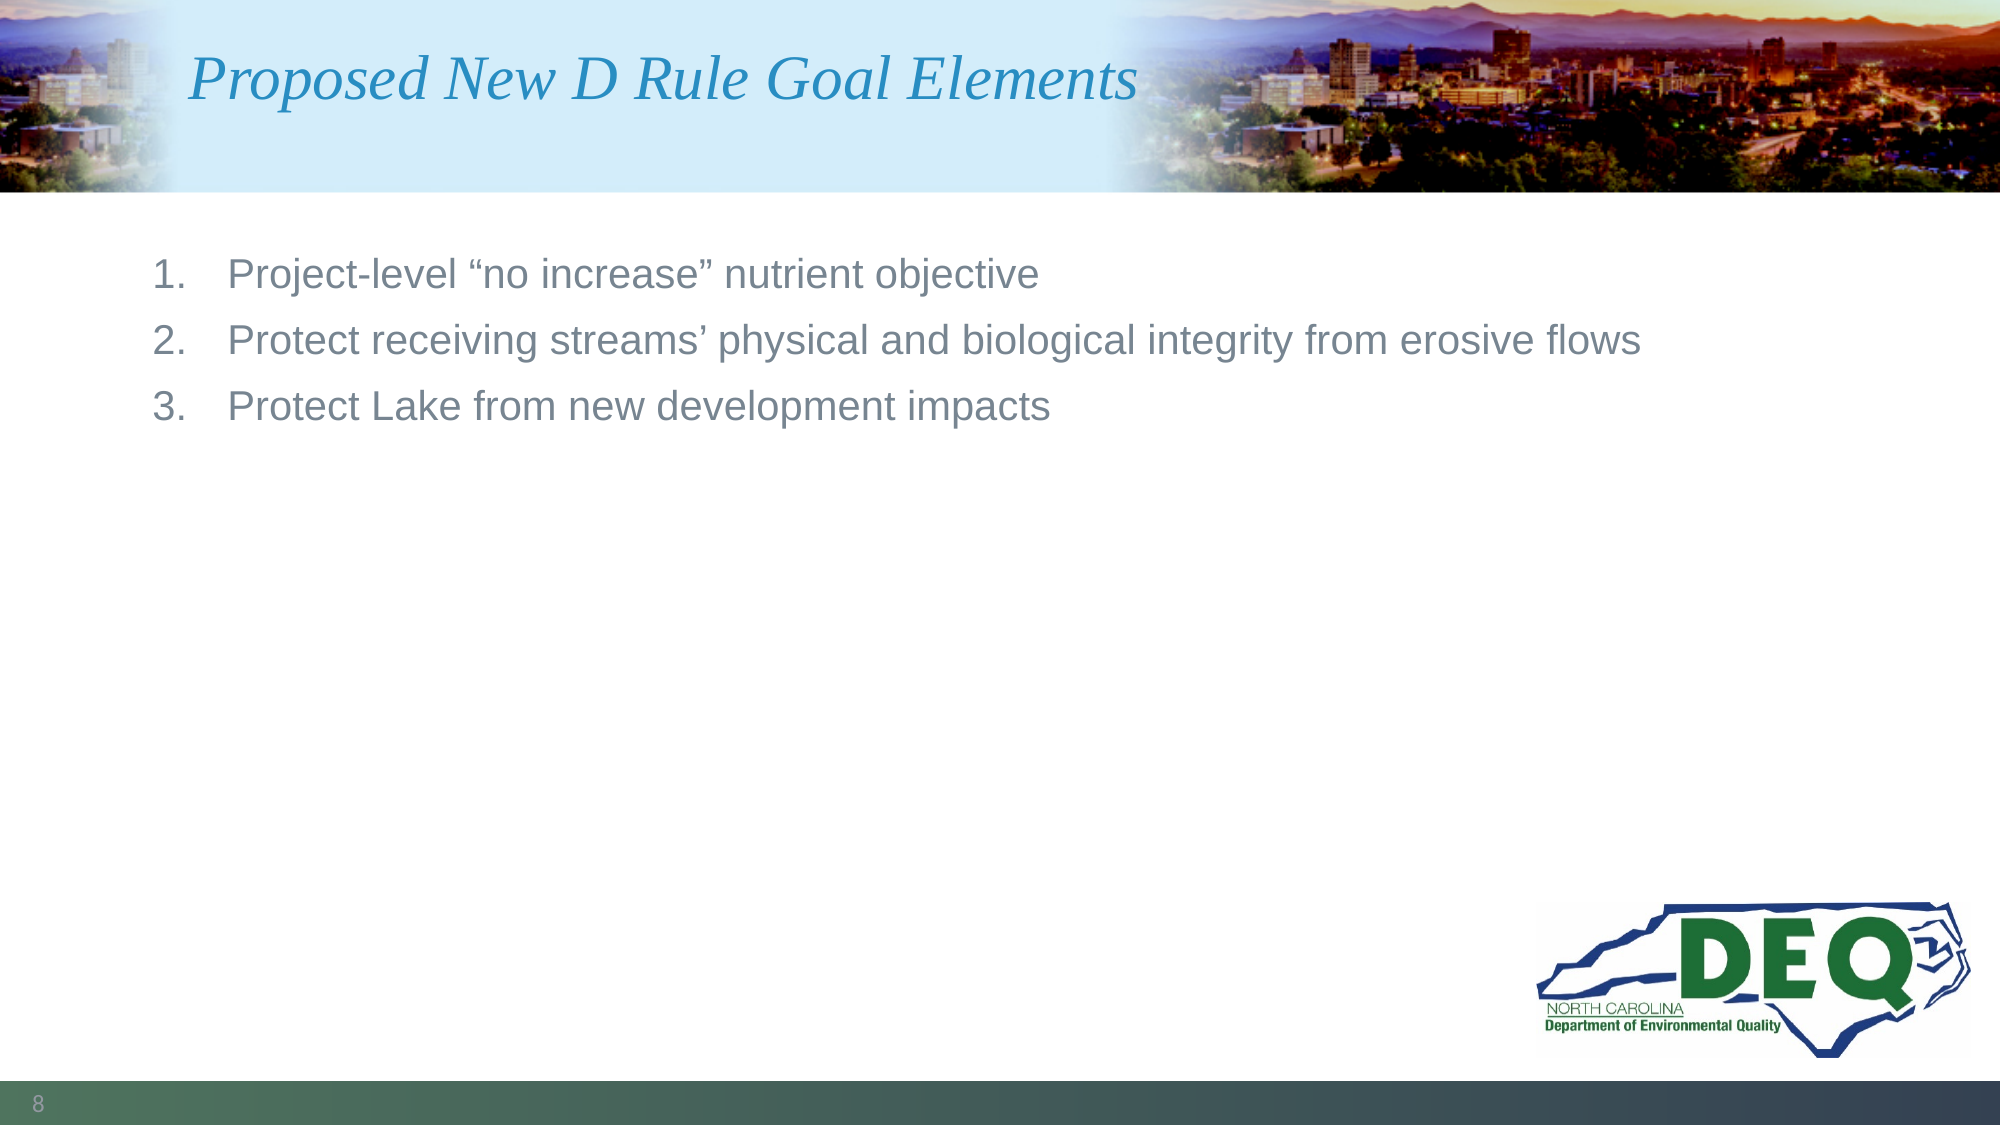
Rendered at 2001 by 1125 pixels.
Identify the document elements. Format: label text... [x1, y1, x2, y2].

picture [1536, 902, 1971, 1058]
slide_number 8 [17, 1091, 468, 1114]
picture [0, 0, 2000, 219]
title Proposed New D Rule Goal Elements [173, 33, 1163, 126]
list Project-level “no increase” nutrient objective Protect receiving streams’ physical and biological integrity from erosive flows Protect Lake from new development impacts [137, 244, 1863, 1025]
